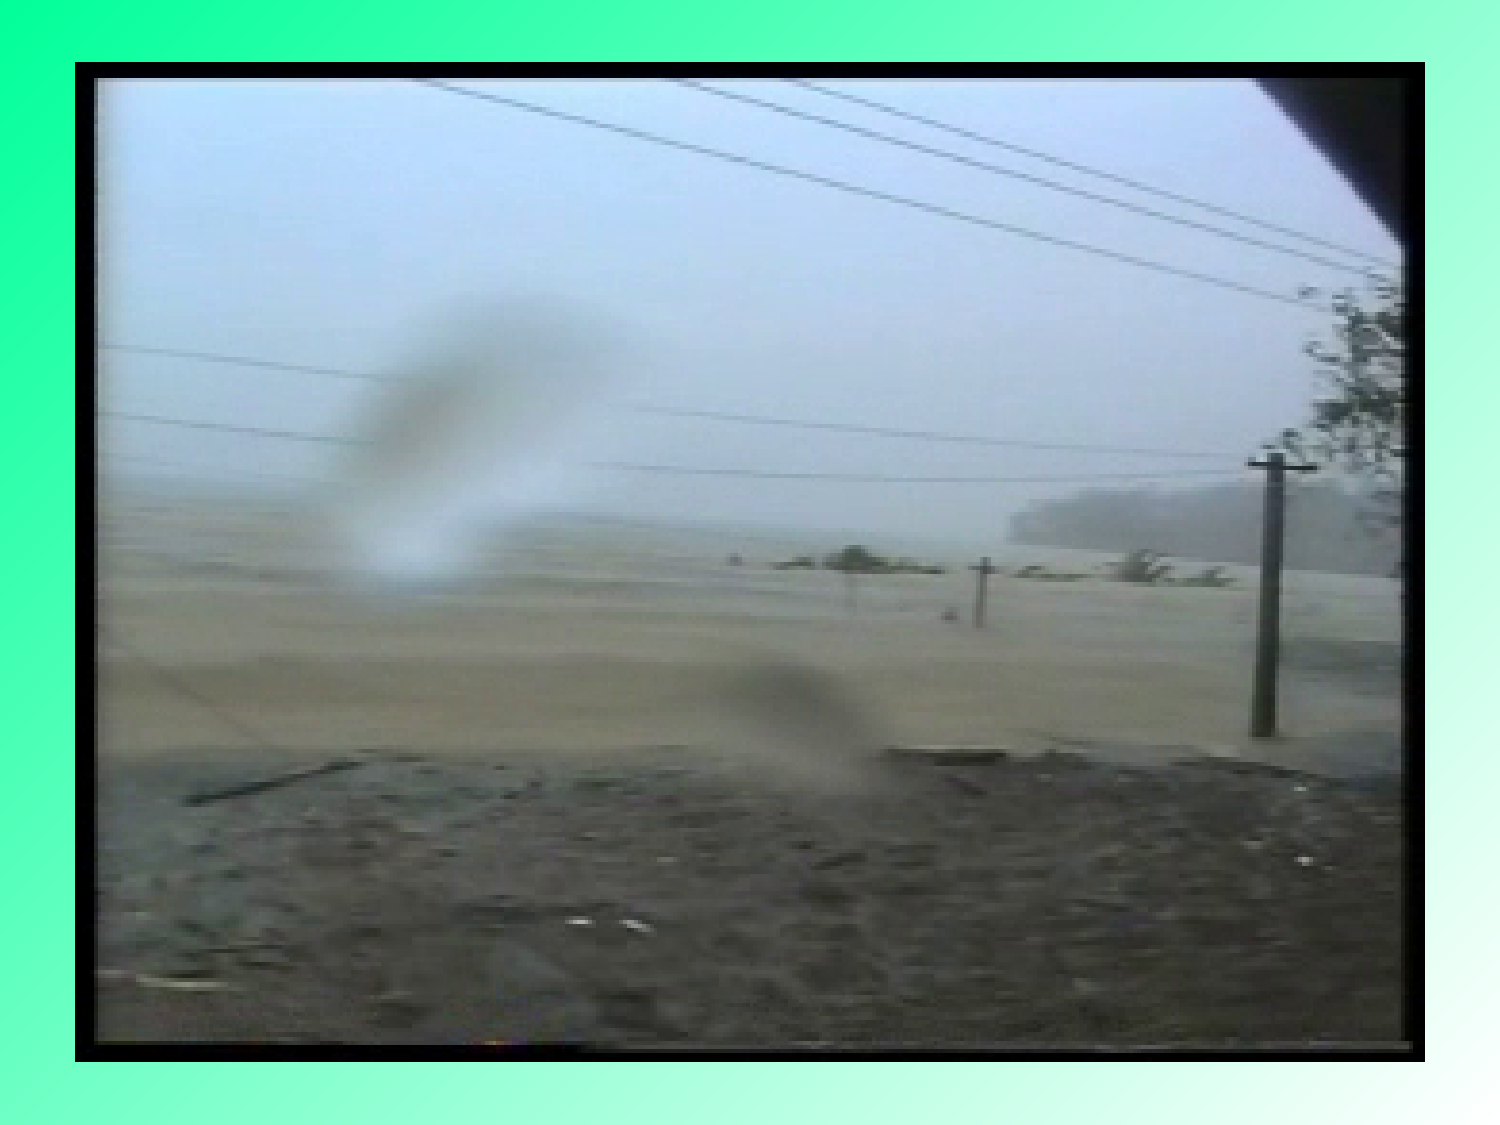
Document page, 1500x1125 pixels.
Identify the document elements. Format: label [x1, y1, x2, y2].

text_box [74, 61, 1426, 1063]
